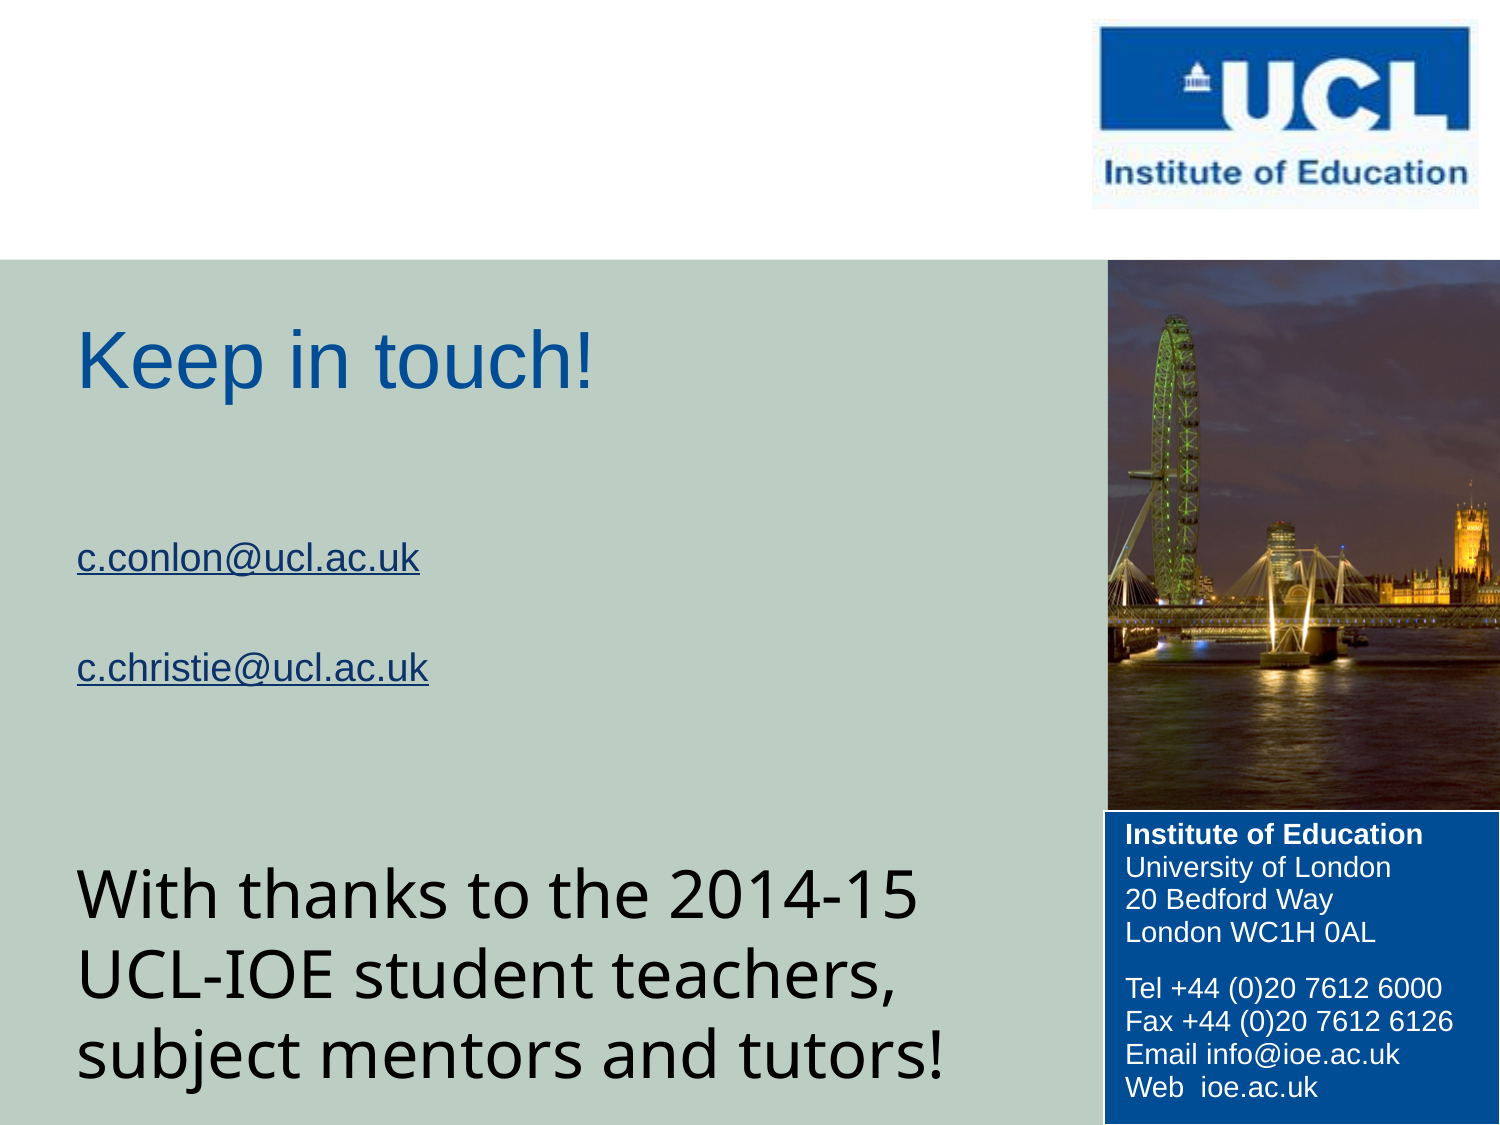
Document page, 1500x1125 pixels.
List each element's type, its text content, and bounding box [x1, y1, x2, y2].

text_box Institute of Education University of London 20 Bedford Way London WC1H 0AL Tel +44 (0)20 7612 6000 Fax +44 (0)20 7612 6126 Email info@ioe.ac.uk Web ioe.ac.uk [1104, 956, 1500, 1125]
list c.conlon@ucl.ac.uk c.christie@ucl.ac.uk With thanks to the 2014-15 UCL-IOE student teachers, subject mentors and tutors! [76, 420, 1011, 951]
picture [1092, 18, 1479, 210]
picture [1107, 259, 1500, 951]
title Keep in touch! [76, 306, 1046, 495]
